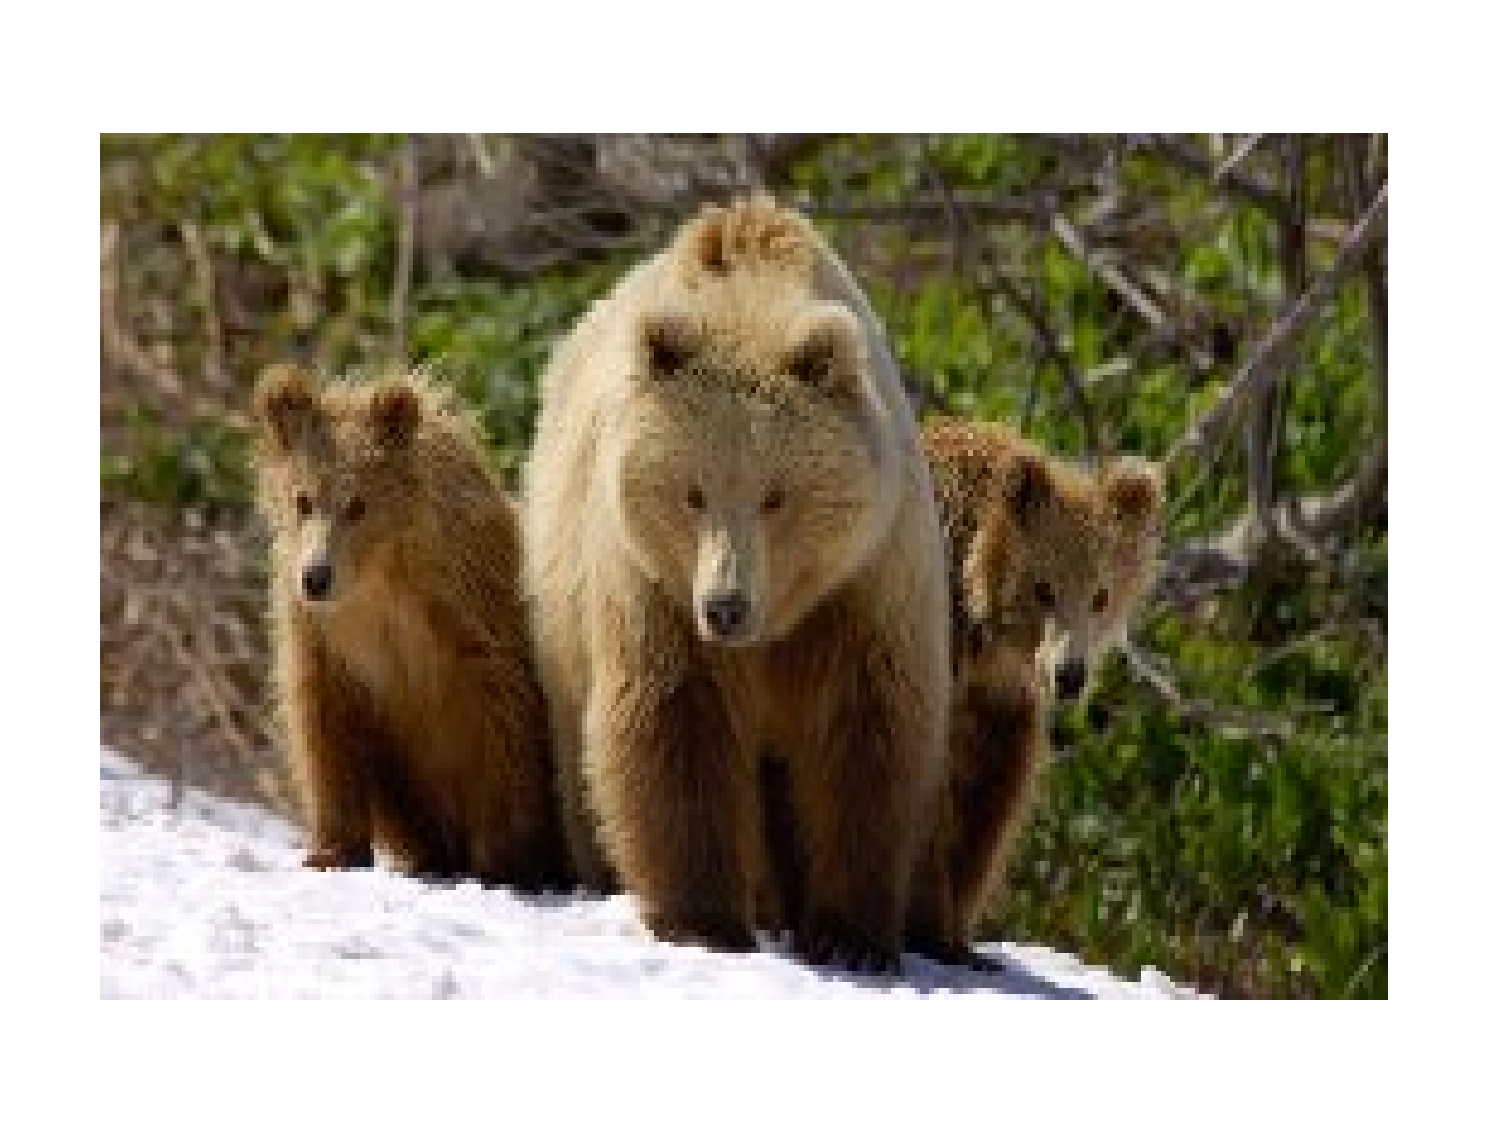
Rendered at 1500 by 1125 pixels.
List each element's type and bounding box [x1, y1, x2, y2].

picture [100, 133, 1389, 1000]
